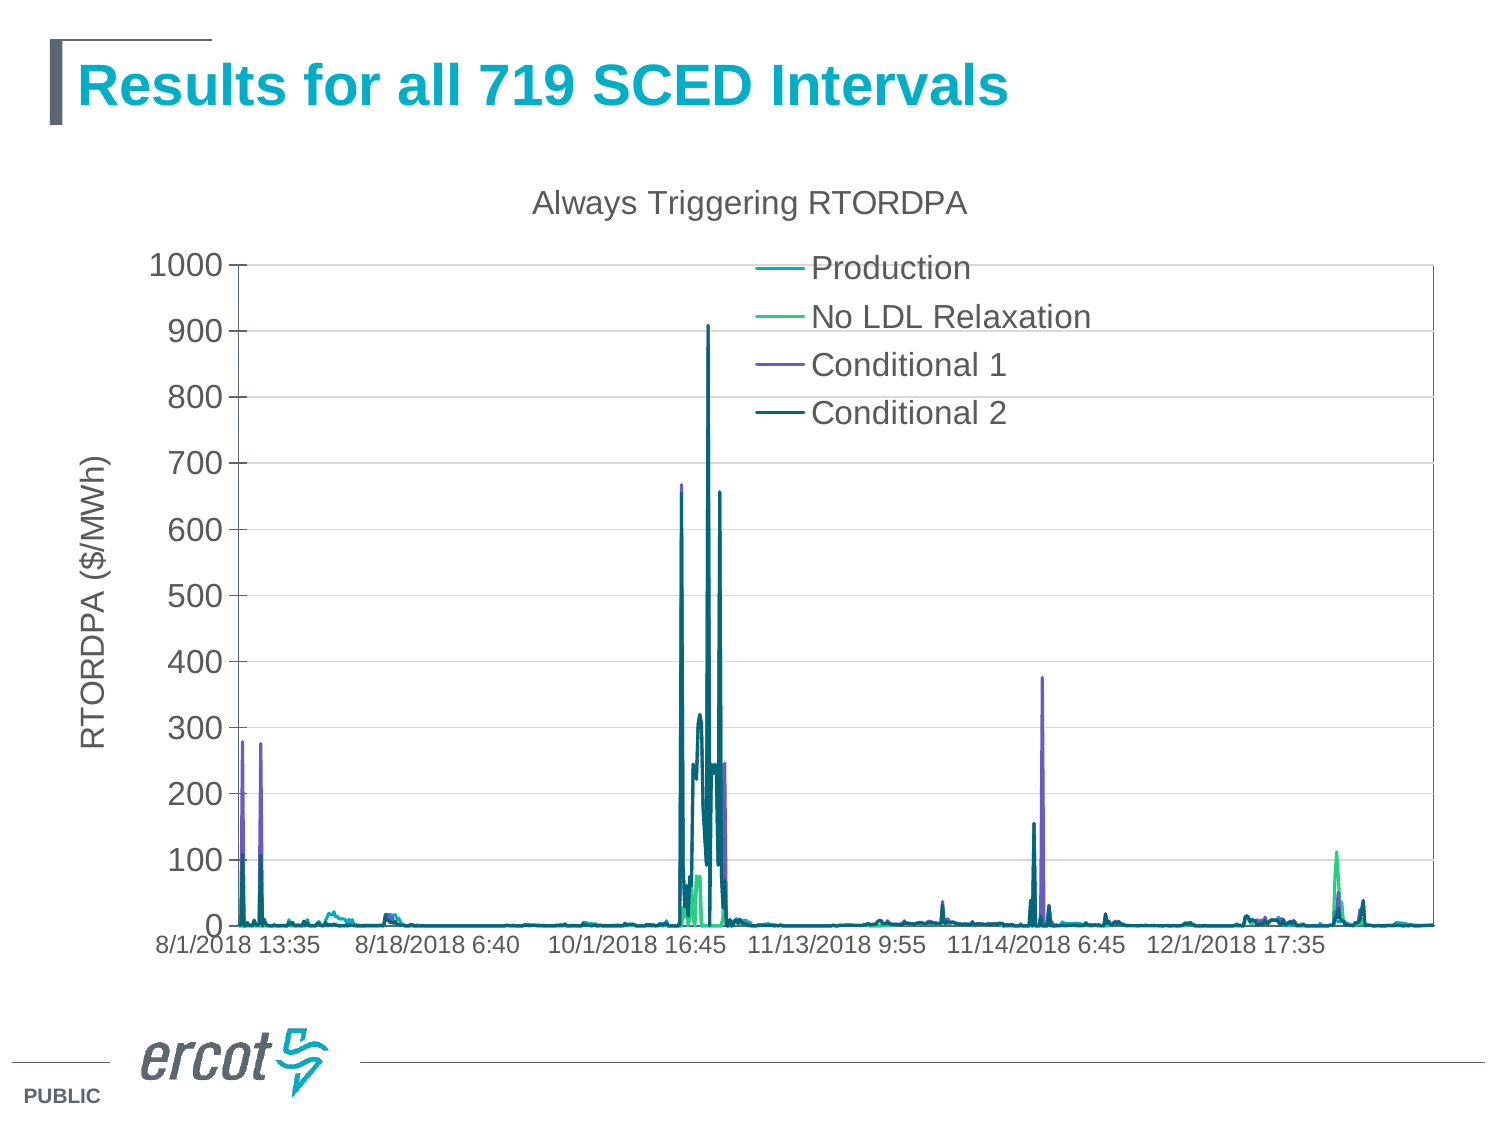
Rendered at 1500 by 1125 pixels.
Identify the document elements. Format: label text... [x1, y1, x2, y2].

chart [37, 149, 1463, 976]
picture [137, 1024, 332, 1100]
title Results for all 719 SCED Intervals [62, 39, 1450, 125]
